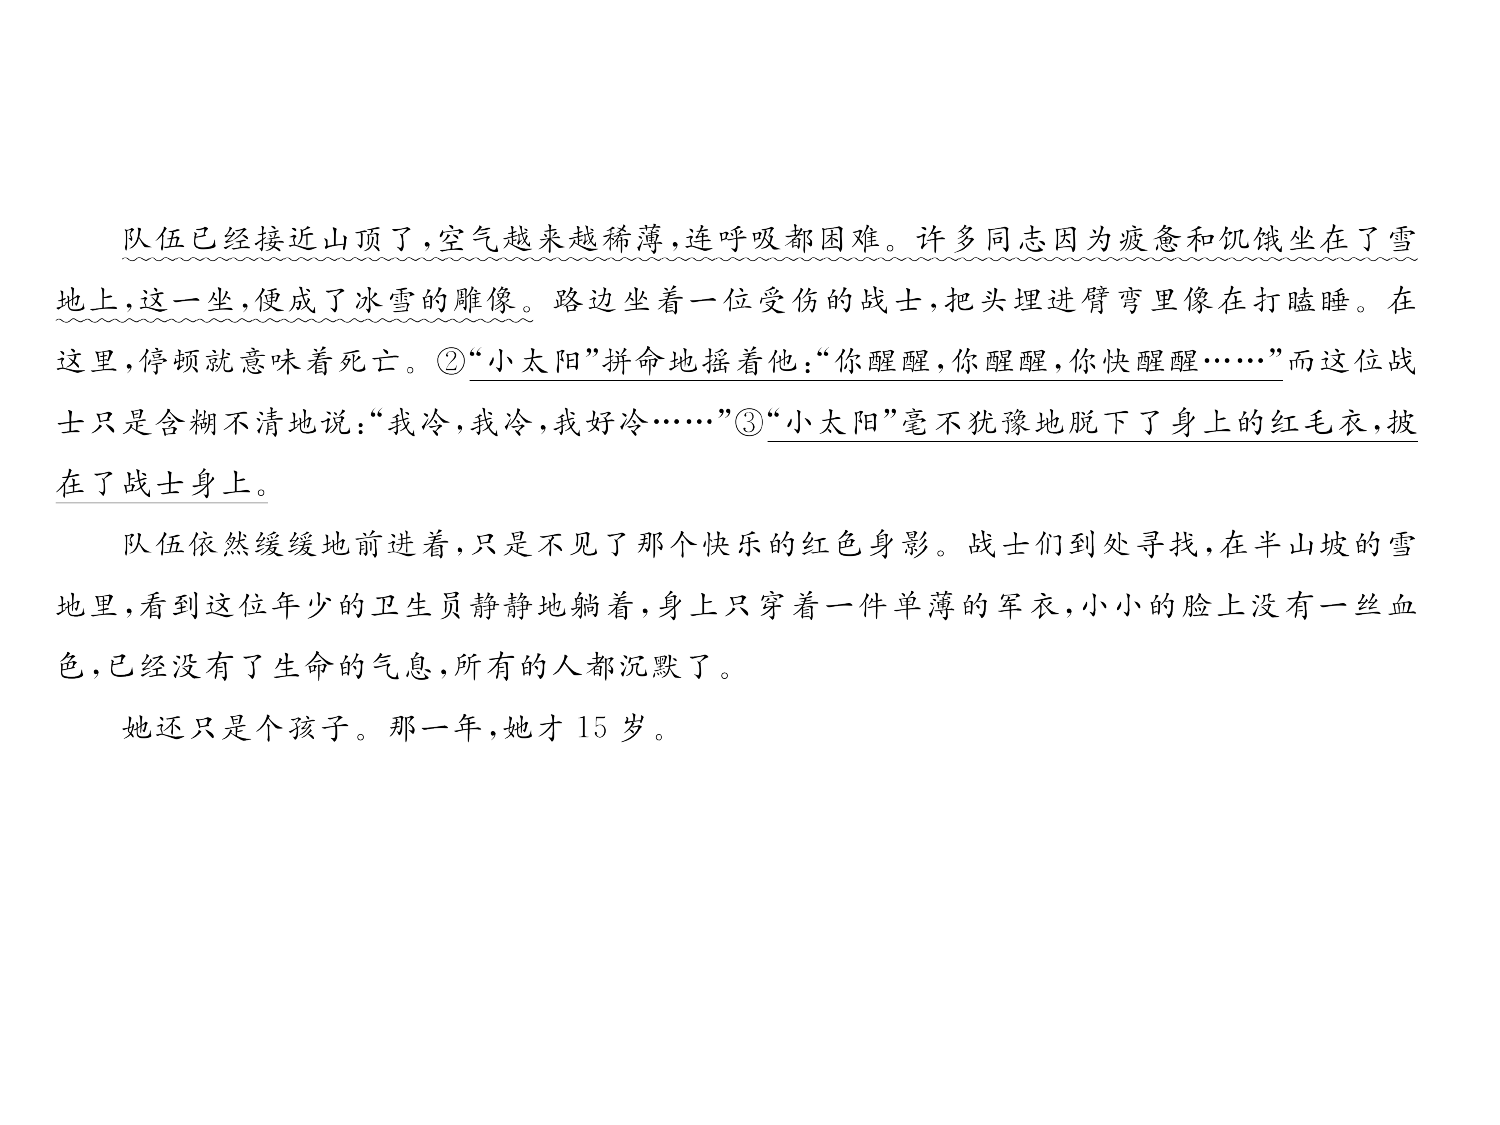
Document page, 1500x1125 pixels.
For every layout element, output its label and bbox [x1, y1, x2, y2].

picture [52, 208, 1471, 749]
